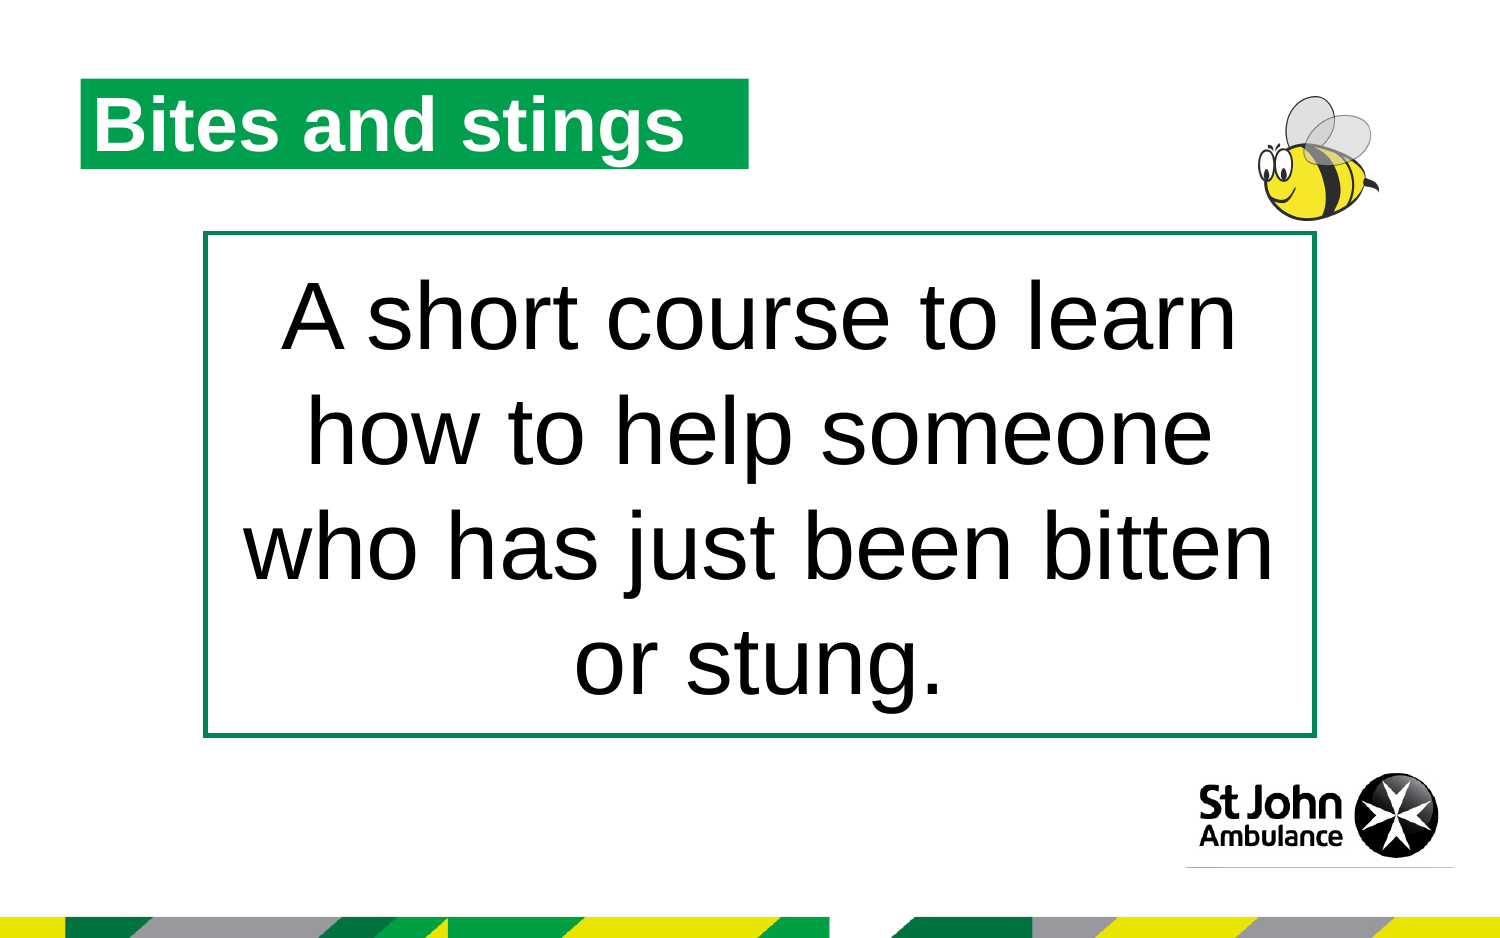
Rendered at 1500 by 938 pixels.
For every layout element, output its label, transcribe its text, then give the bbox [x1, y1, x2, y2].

picture [1258, 96, 1379, 221]
picture [0, 897, 1500, 938]
text_box A short course to learn how to help someone who has just been bitten or stung. [205, 245, 1315, 721]
list Bites and stings [80, 78, 749, 169]
text_box [204, 232, 1316, 737]
picture [1186, 762, 1455, 868]
